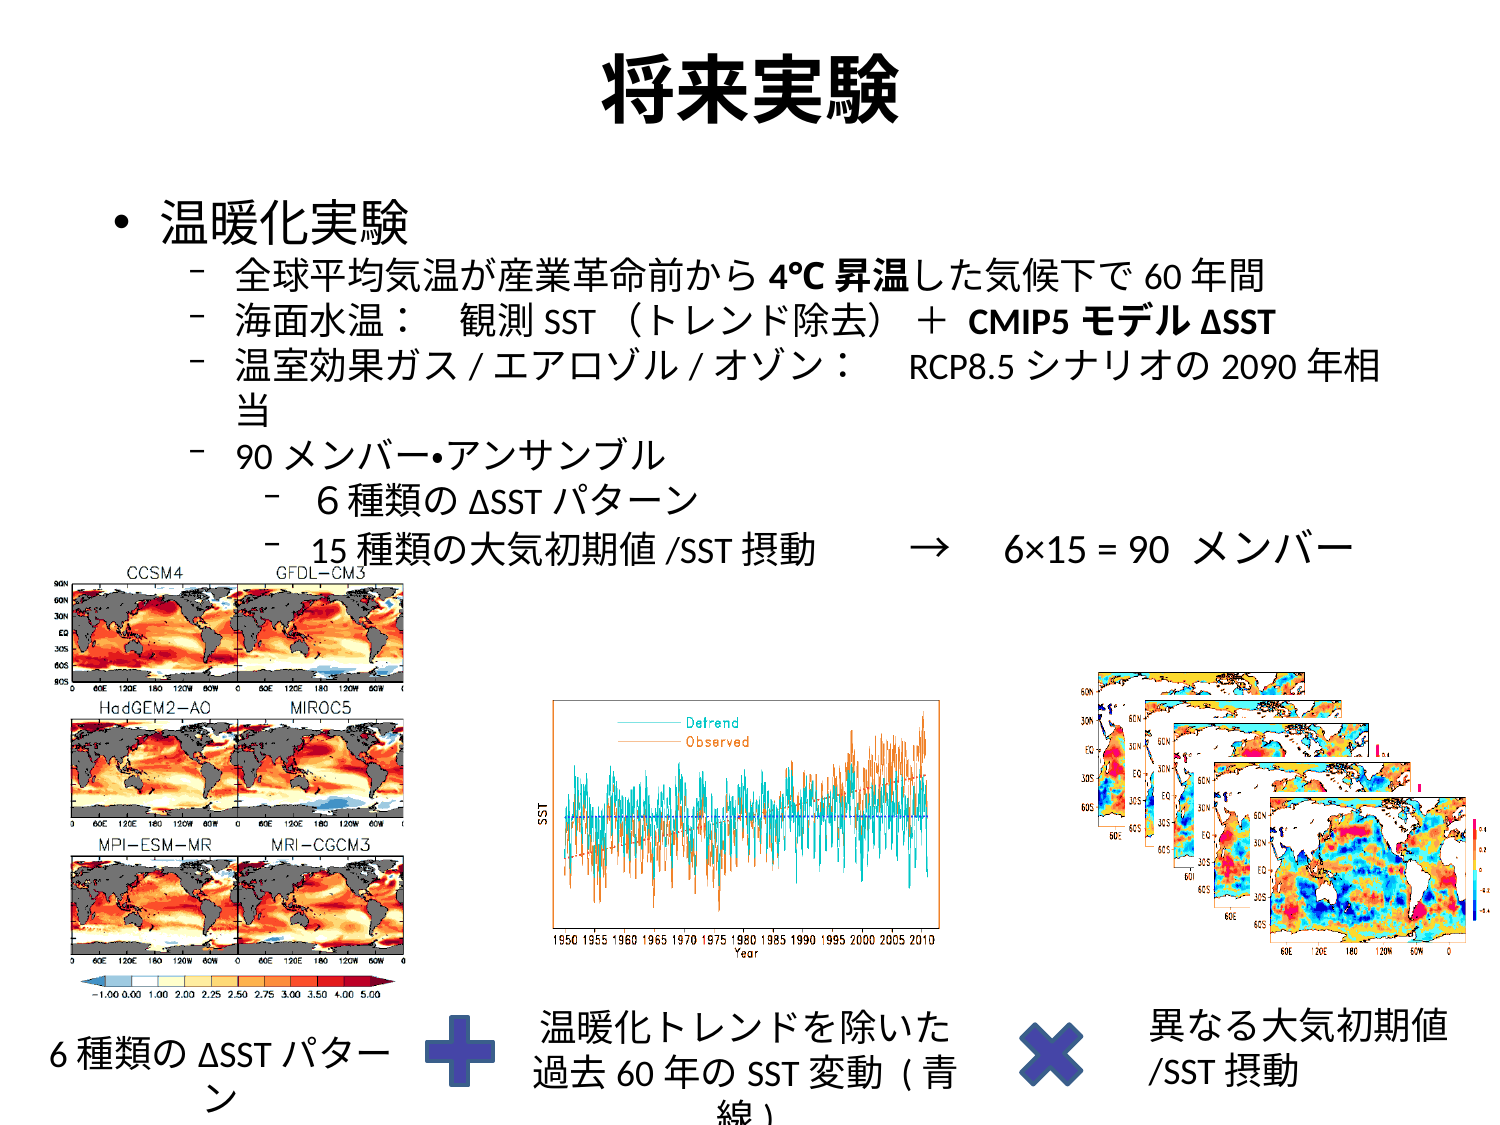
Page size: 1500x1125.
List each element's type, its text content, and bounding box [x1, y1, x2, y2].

text_box 将来実験 [75, 19, 1426, 157]
text_box [1019, 1022, 1084, 1087]
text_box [52, 556, 408, 1003]
text_box 6種類のΔSSTパターン [25, 1022, 416, 1125]
text_box 異なる大気初期値/SST摂動 [1133, 994, 1472, 1100]
text_box [425, 1015, 492, 1087]
text_box 温暖化実験 全球平均気温が産業革命前から4℃昇温した気候下で60年間 海面水温： 観測SST（トレンド除去） ＋ CMIP5モデルΔSST 温室効果ガス/エアロゾル/オゾン： RCP8.5シナリオの2090年相当 90メンバー・アンサンブル ６種類のΔSSTパターン 15種類の大気初期値/SST摂動 → 6×15 = 90 メンバー [98, 184, 1416, 579]
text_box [1076, 667, 1494, 980]
text_box 温暖化トレンドを除いた 過去60年のSST変動 (青線) [492, 996, 999, 1125]
picture [531, 692, 946, 978]
